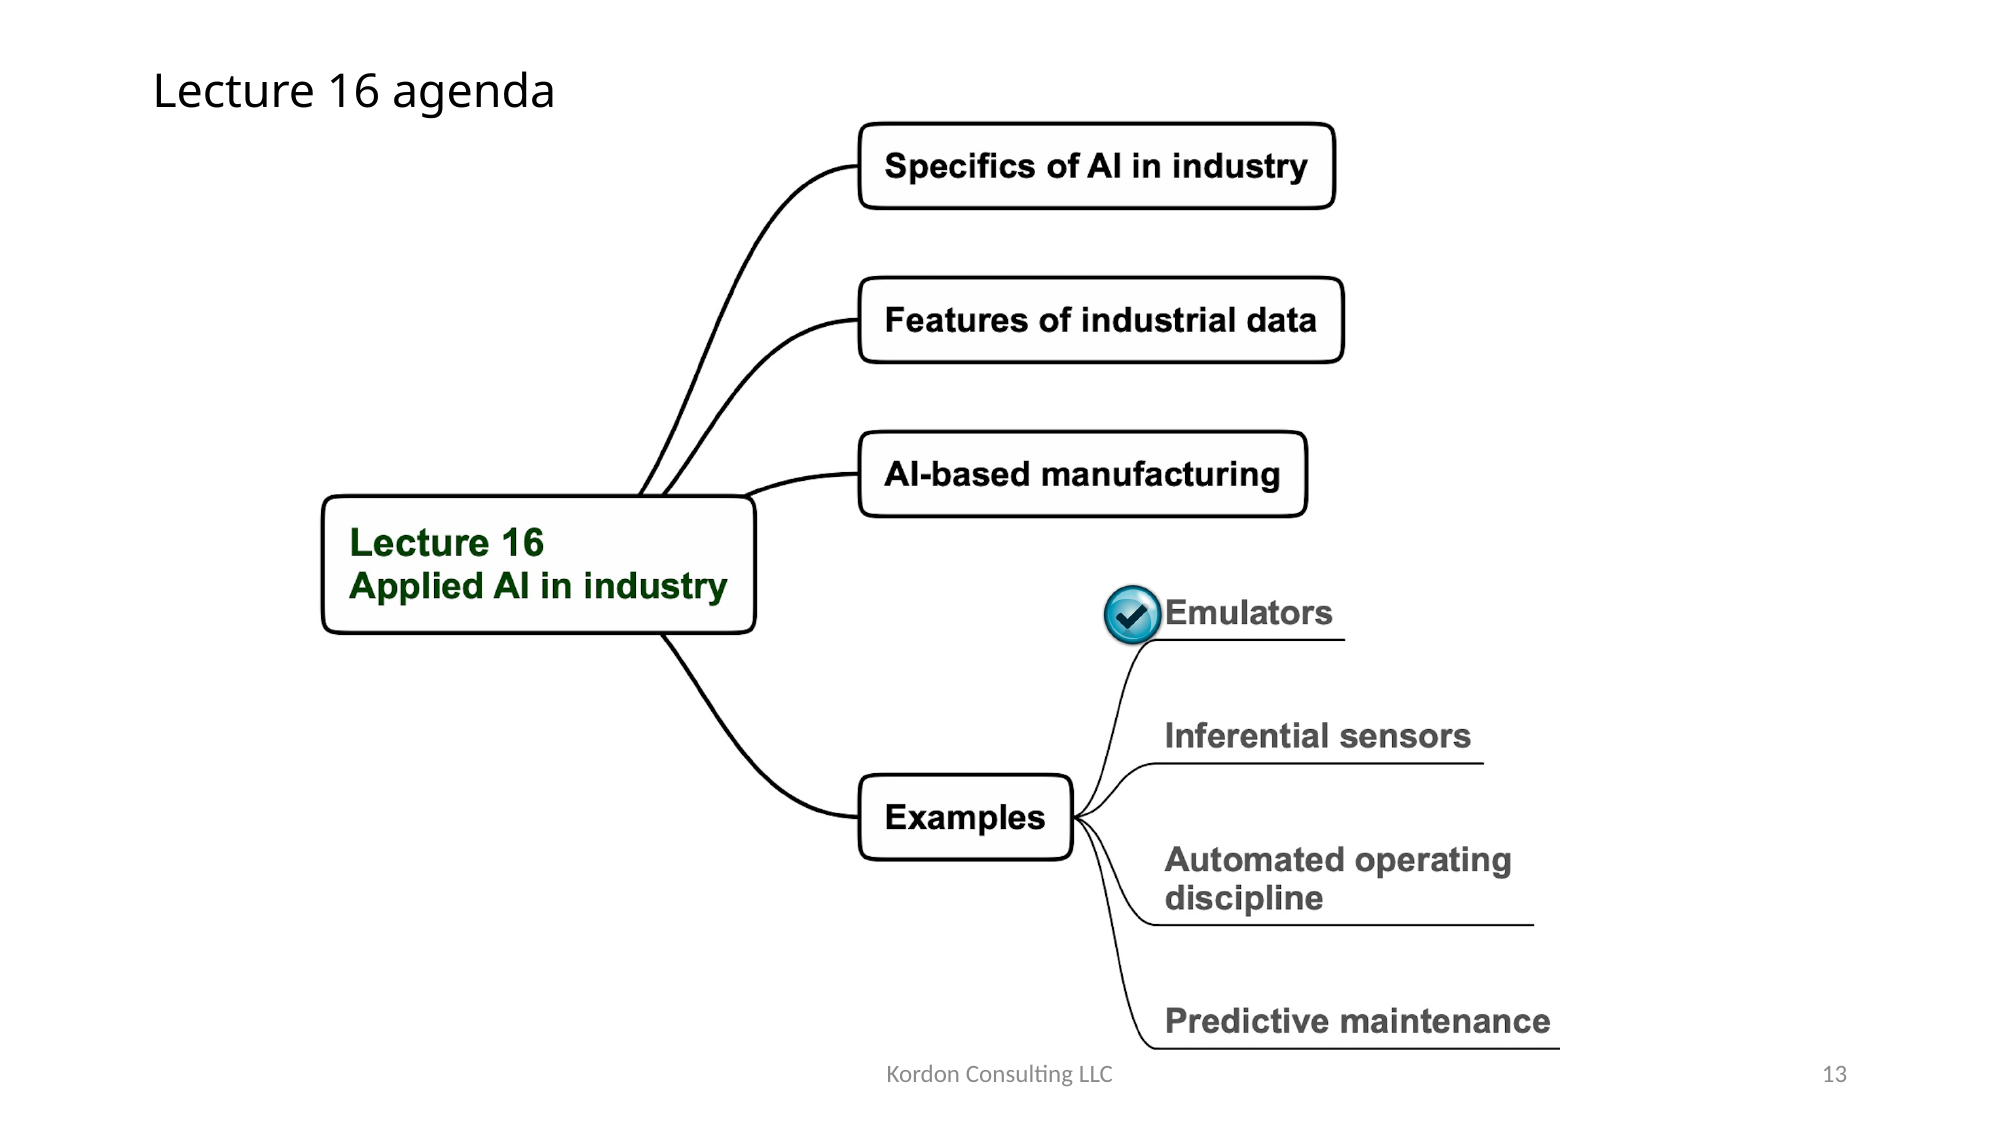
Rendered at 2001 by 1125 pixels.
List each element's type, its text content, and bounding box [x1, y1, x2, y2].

footer Kordon Consulting LLC [662, 1061, 1338, 1103]
slide_number 13 [1412, 1042, 1863, 1103]
picture [312, 107, 1560, 1061]
title Lecture 16 agenda [137, 59, 1863, 126]
